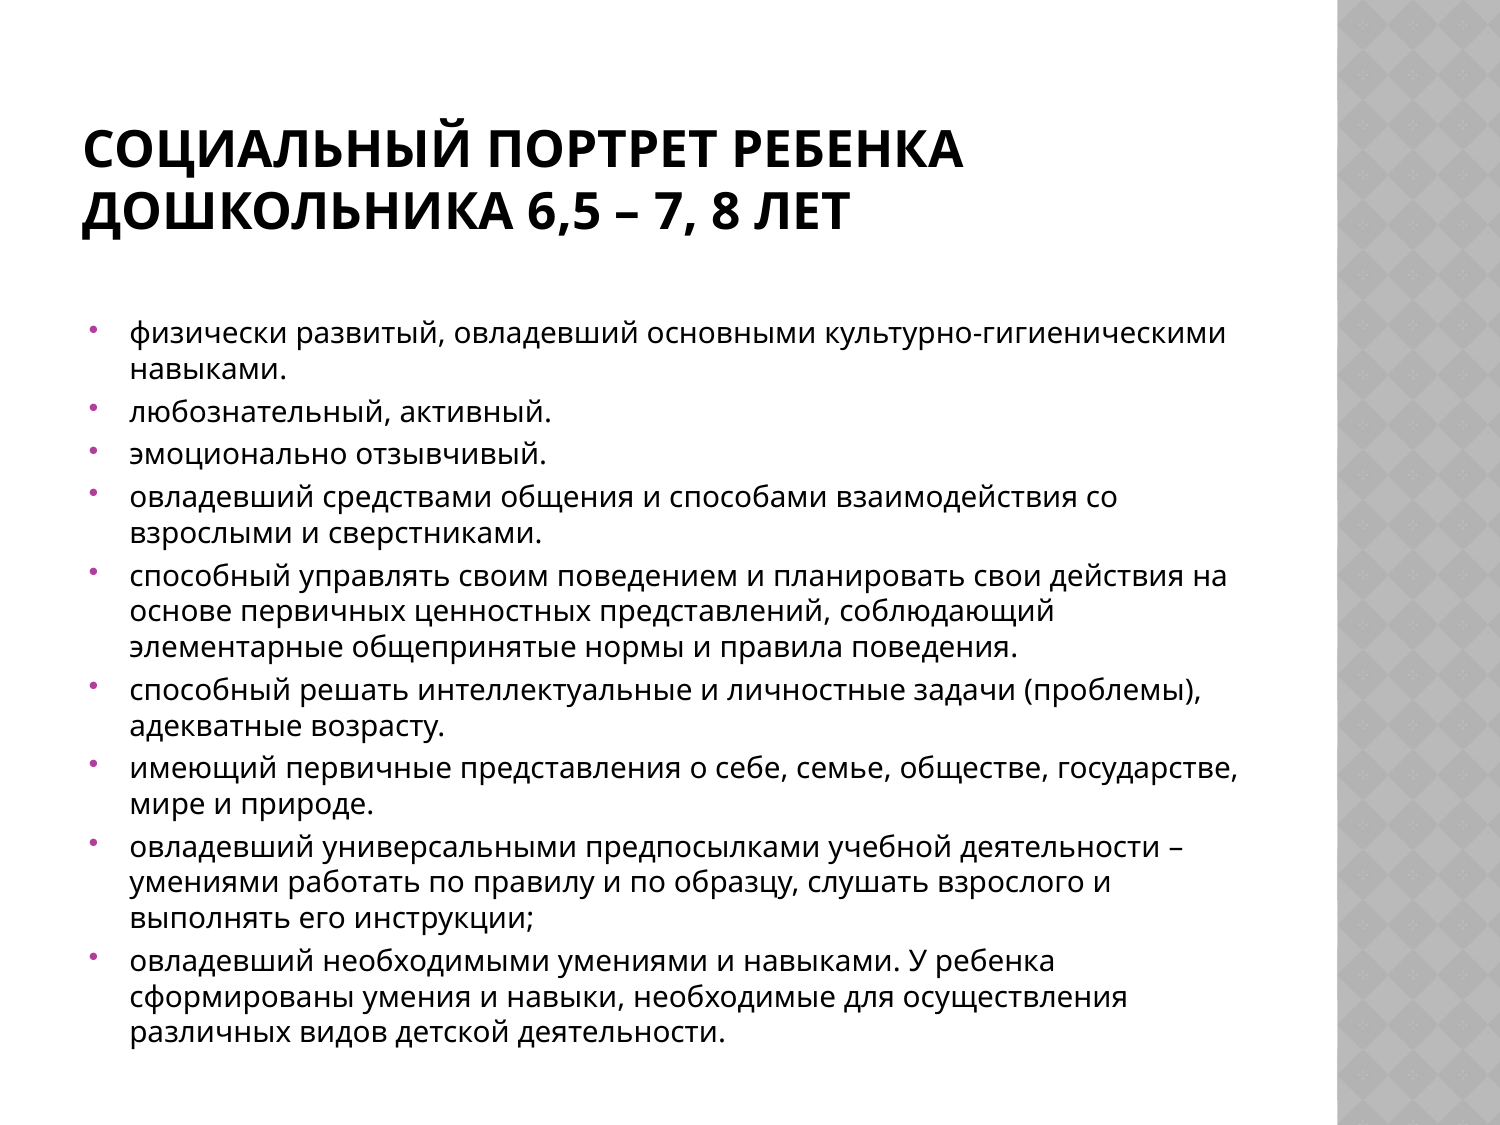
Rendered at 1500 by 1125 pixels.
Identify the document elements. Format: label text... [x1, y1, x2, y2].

title Социальный портрет ребенка дошкольника 6,5 – 7, 8 лет [75, 52, 1263, 240]
list физически развитый, овладевший основными культурно-гигиеническими навыками. любознательный, активный. эмоционально отзывчивый. овладевший средствами общения и способами взаимодействия со взрослыми и сверстниками. способный управлять своим поведением и планировать свои действия на основе первичных ценностных представлений, соблюдающий элементарные общепринятые нормы и правила поведения. способный решать интеллектуальные и личностные задачи (проблемы), адекватные возрасту. имеющий первичные представления о себе, семье, обществе, государстве, мире и природе. овладевший универсальными предпосылками учебной деятельности – умениями работать по правилу и по образцу, слушать взрослого и выполнять его инструкции; овладевший необходимыми умениями и навыками. У ребенка сформированы умения и навыки, необходимые для осуществления различных видов детской деятельности. [75, 264, 1263, 1059]
